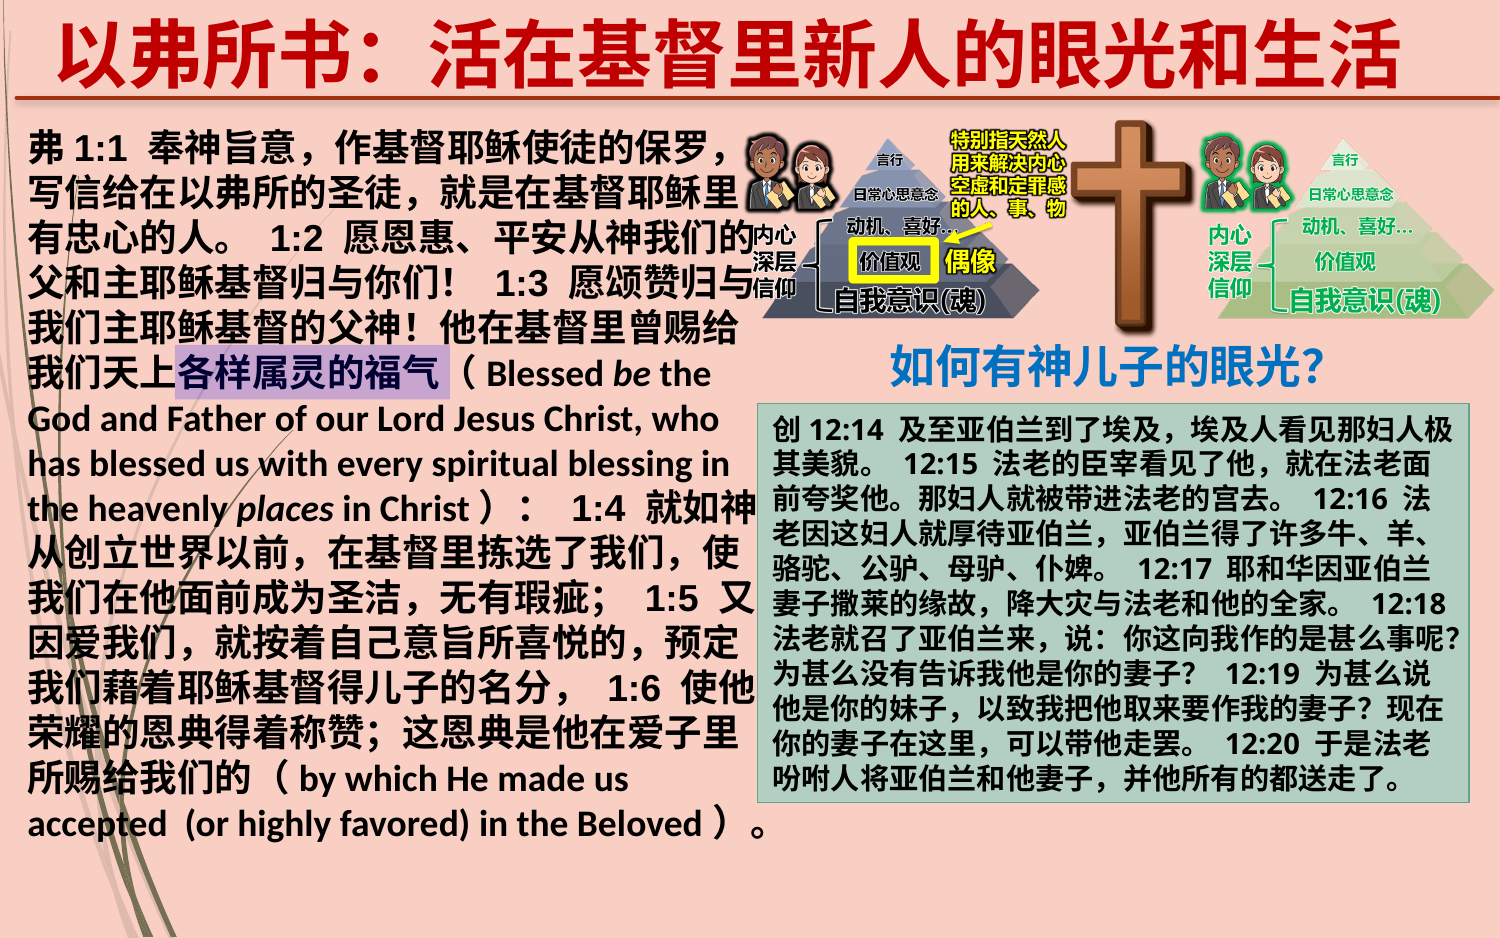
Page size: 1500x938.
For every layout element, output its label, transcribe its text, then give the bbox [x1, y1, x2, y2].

text_box 以弗所书：活在基督里新人的眼光和生活 [37, 0, 1438, 97]
text_box [174, 343, 451, 401]
picture [737, 107, 1499, 340]
text_box 创12:14 及至亚伯兰到了埃及，埃及人看见那妇人极其美貌。 12:15 法老的臣宰看见了他，就在法老面前夸奖他。那妇人就被带进法老的宫去。 12:16 法老因这妇人就厚待亚伯兰，亚伯兰得了许多牛、羊、骆驼、公驴、母驴、仆婢。 12:17 耶和华因亚伯兰妻子撒莱的缘故，降大灾与法老和他的全家。 12:18 法老就召了亚伯兰来，说：你这向我作的是甚么事呢？为甚么没有告诉我他是你的妻子？ 12:19 为甚么说他是你的妹子，以致我把他取来要作我的妻子？现在你的妻子在这里，可以带他走罢。 12:20 于是法老吩咐人将亚伯兰和他妻子，并他所有的都送走了。 [757, 403, 1470, 803]
text_box 如何有神儿子的眼光？ [874, 346, 1401, 401]
text_box 弗1:1 奉神旨意，作基督耶稣使徒的保罗，写信给在以弗所的圣徒，就是在基督耶稣里有忠心的人。 1:2 愿恩惠、平安从神我们的父和主耶稣基督归与你们！ 1:3 愿颂赞归与我们主耶稣基督的父神！他在基督里曾赐给我们天上各样属灵的福气（Blessed be the God and Father of our Lord Jesus Christ, who has blessed us with every spiritual blessing in the heavenly places in Christ）： 1:4 就如神从创立世界以前，在基督里拣选了我们，使我们在他面前成为圣洁，无有瑕疵； 1:5 又因爱我们，就按着自己意旨所喜悦的，预定我们藉着耶稣基督得儿子的名分， 1:6 使他荣耀的恩典得着称赞；这恩典是他在爱子里所赐给我们的（by which He made us accepted (or highly favored) in the Beloved）。 [12, 116, 775, 852]
